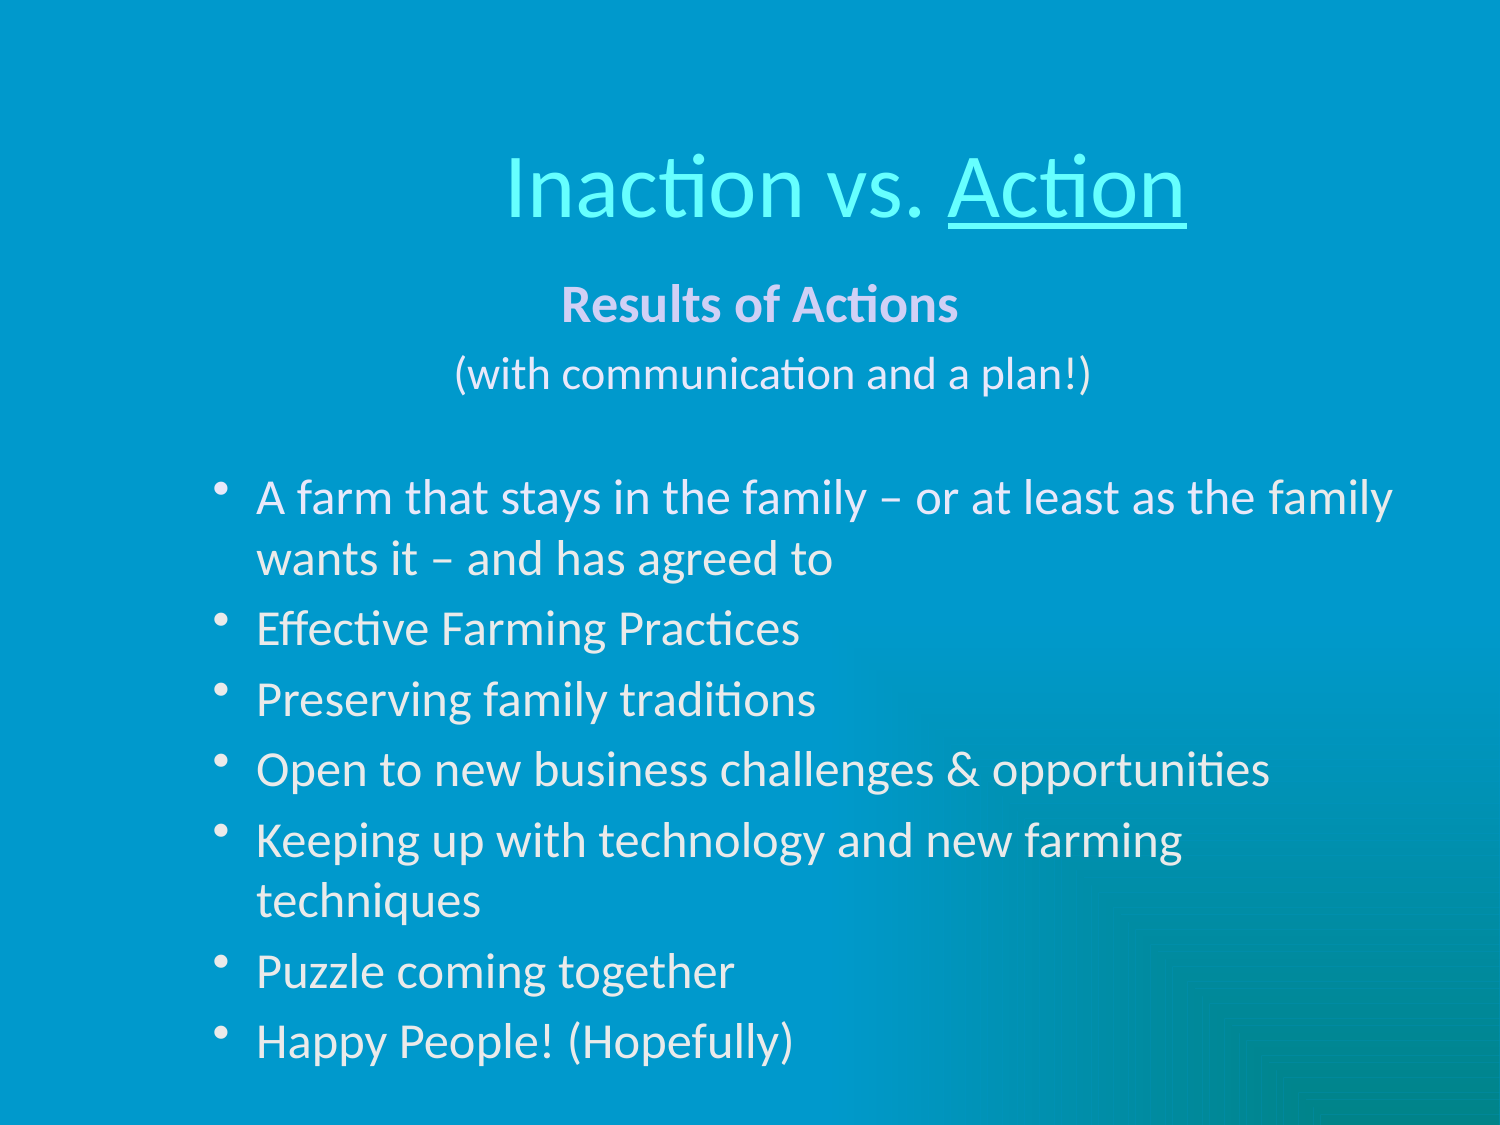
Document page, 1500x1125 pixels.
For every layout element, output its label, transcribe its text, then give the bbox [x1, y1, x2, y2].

title Inaction vs. Action [208, 99, 1484, 261]
list Results of Actions (with communication and a plan!) A farm that stays in the family – or at least as the family wants it – and has agreed to Effective Farming Practices Preserving family traditions Open to new business challenges & opportunities Keeping up with technology and new farming techniques Puzzle coming together Happy People! (Hopefully) [127, 260, 1418, 1078]
